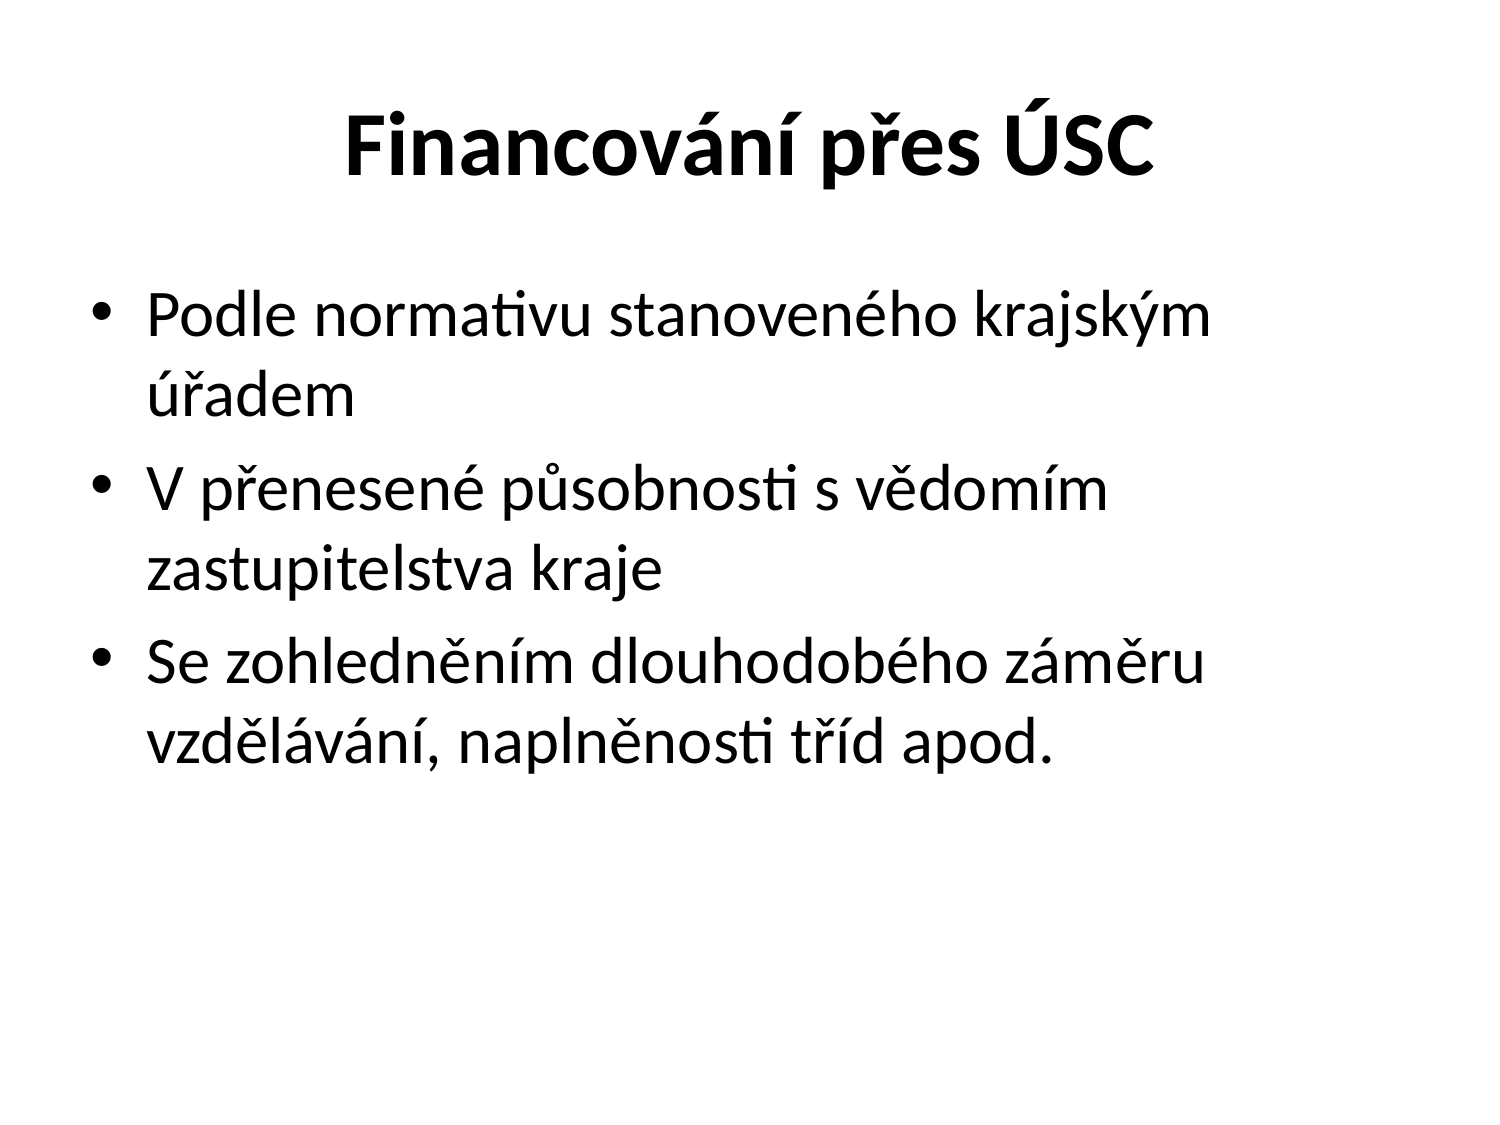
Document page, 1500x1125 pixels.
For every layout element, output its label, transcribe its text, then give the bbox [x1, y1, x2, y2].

list Podle normativu stanoveného krajským úřadem V přenesené působnosti s vědomím zastupitelstva kraje Se zohledněním dlouhodobého záměru vzdělávání, naplněnosti tříd apod. [75, 262, 1425, 1005]
title Financování přes ÚSC [75, 45, 1425, 233]
